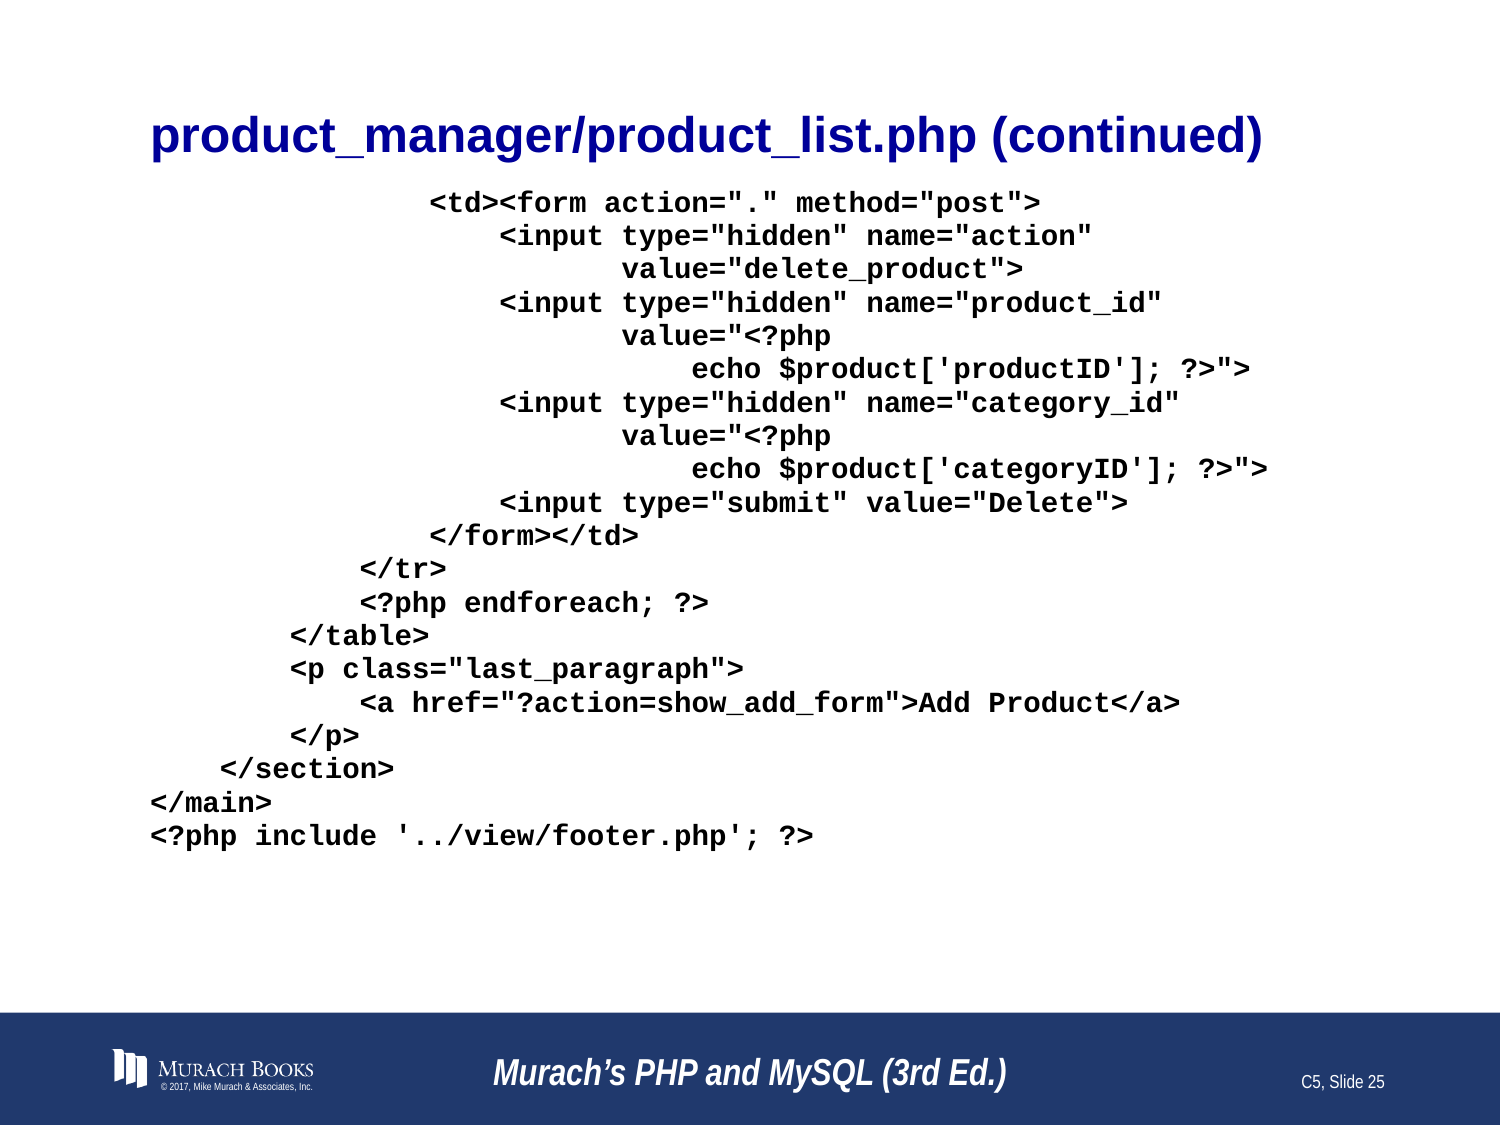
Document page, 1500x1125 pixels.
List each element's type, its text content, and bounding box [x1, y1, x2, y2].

slide_number C5, Slide 25 [1087, 1025, 1400, 1100]
footer © 2017, Mike Murach & Associates, Inc. [12, 1025, 463, 1100]
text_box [149, 187, 1346, 1045]
slide_number Murach’s PHP and MySQL (3rd Ed.) [463, 1053, 1050, 1100]
title product_manager/product_list.php (continued) [150, 101, 1350, 163]
